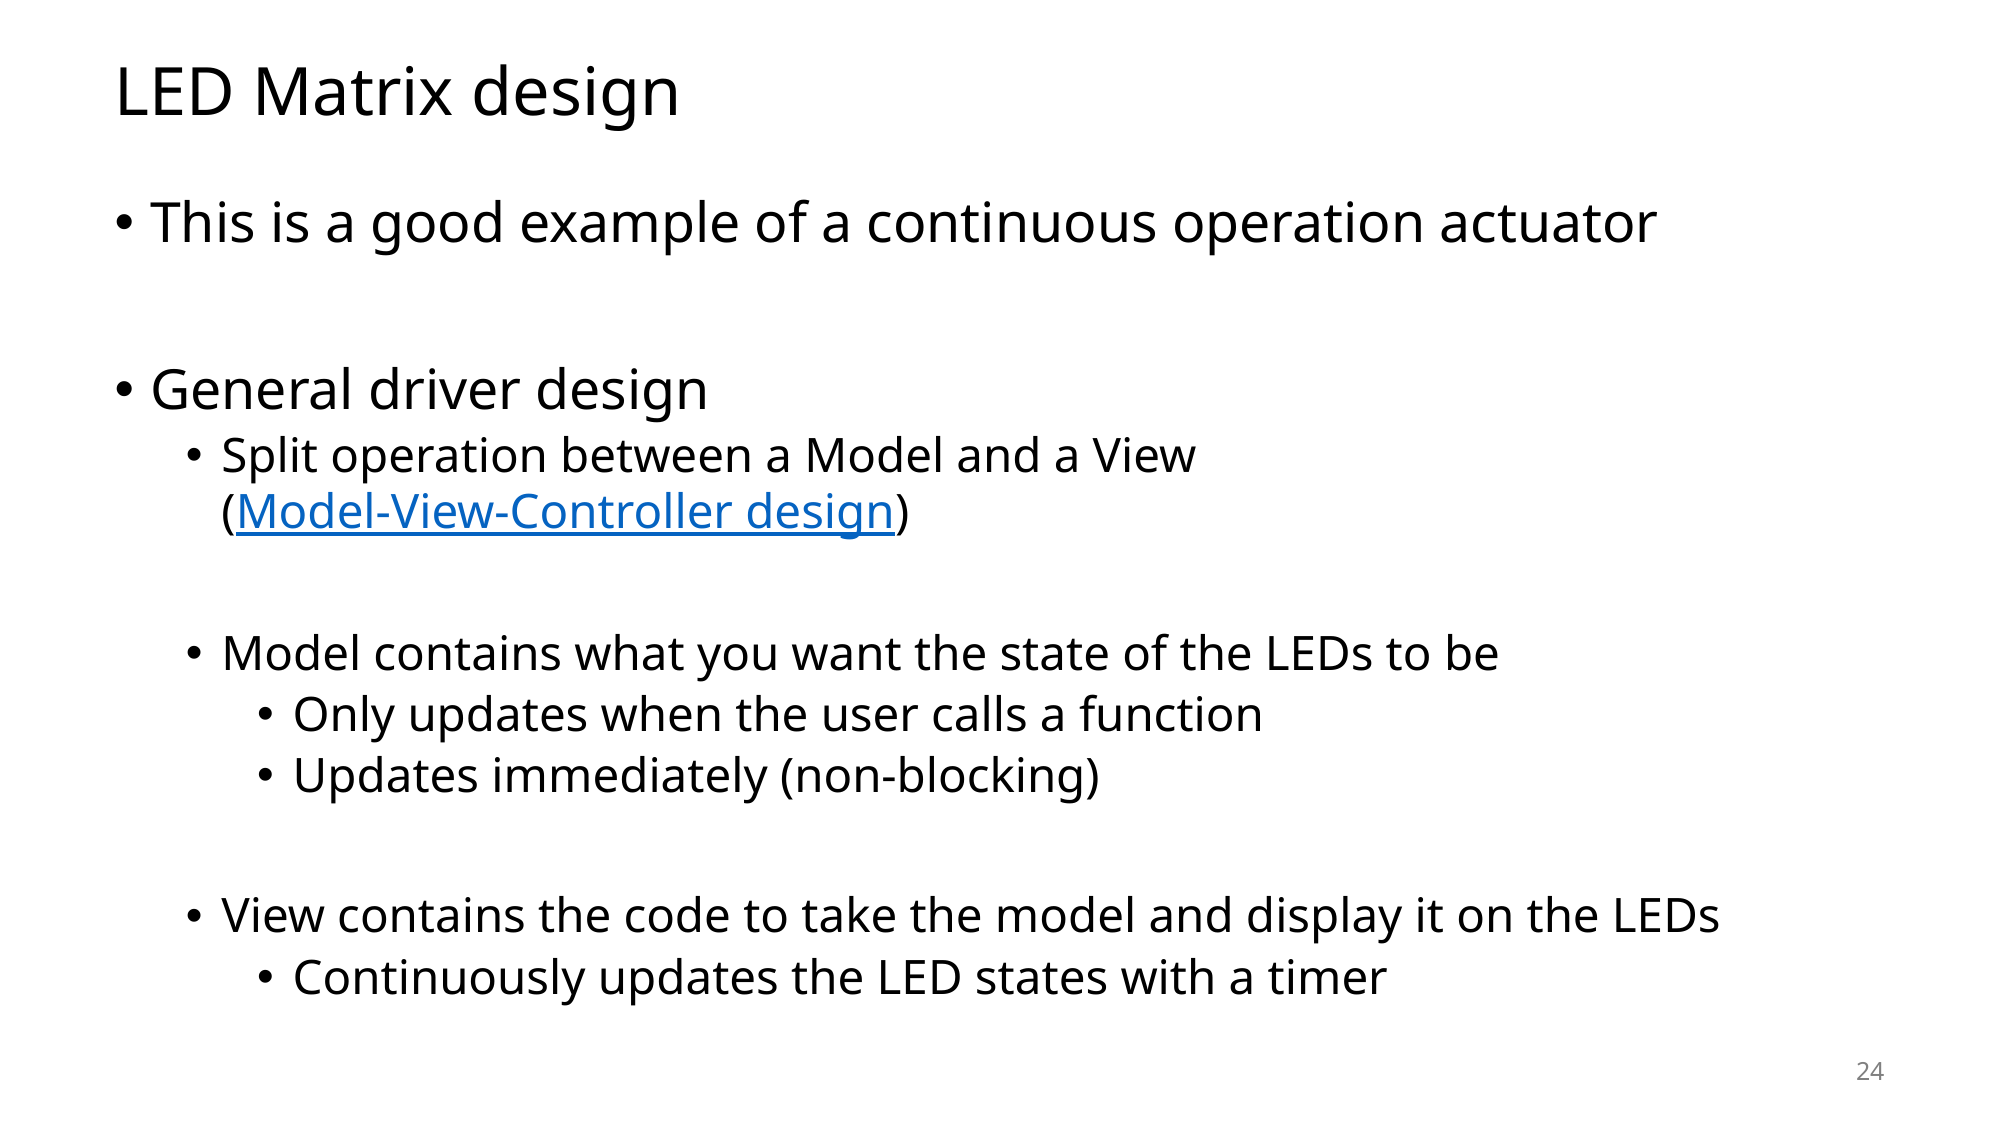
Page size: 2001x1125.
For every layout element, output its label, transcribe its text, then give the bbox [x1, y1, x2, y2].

slide_number 24 [1749, 1042, 1900, 1103]
list This is a good example of a continuous operation actuator General driver design Split operation between a Model and a View (Model-View-Controller design) Model contains what you want the state of the LEDs to be Only updates when the user calls a function Updates immediately (non-blocking) View contains the code to take the model and display it on the LEDs Continuously updates the LED states with a timer [99, 187, 1900, 1013]
title LED Matrix design [99, 37, 1900, 150]
